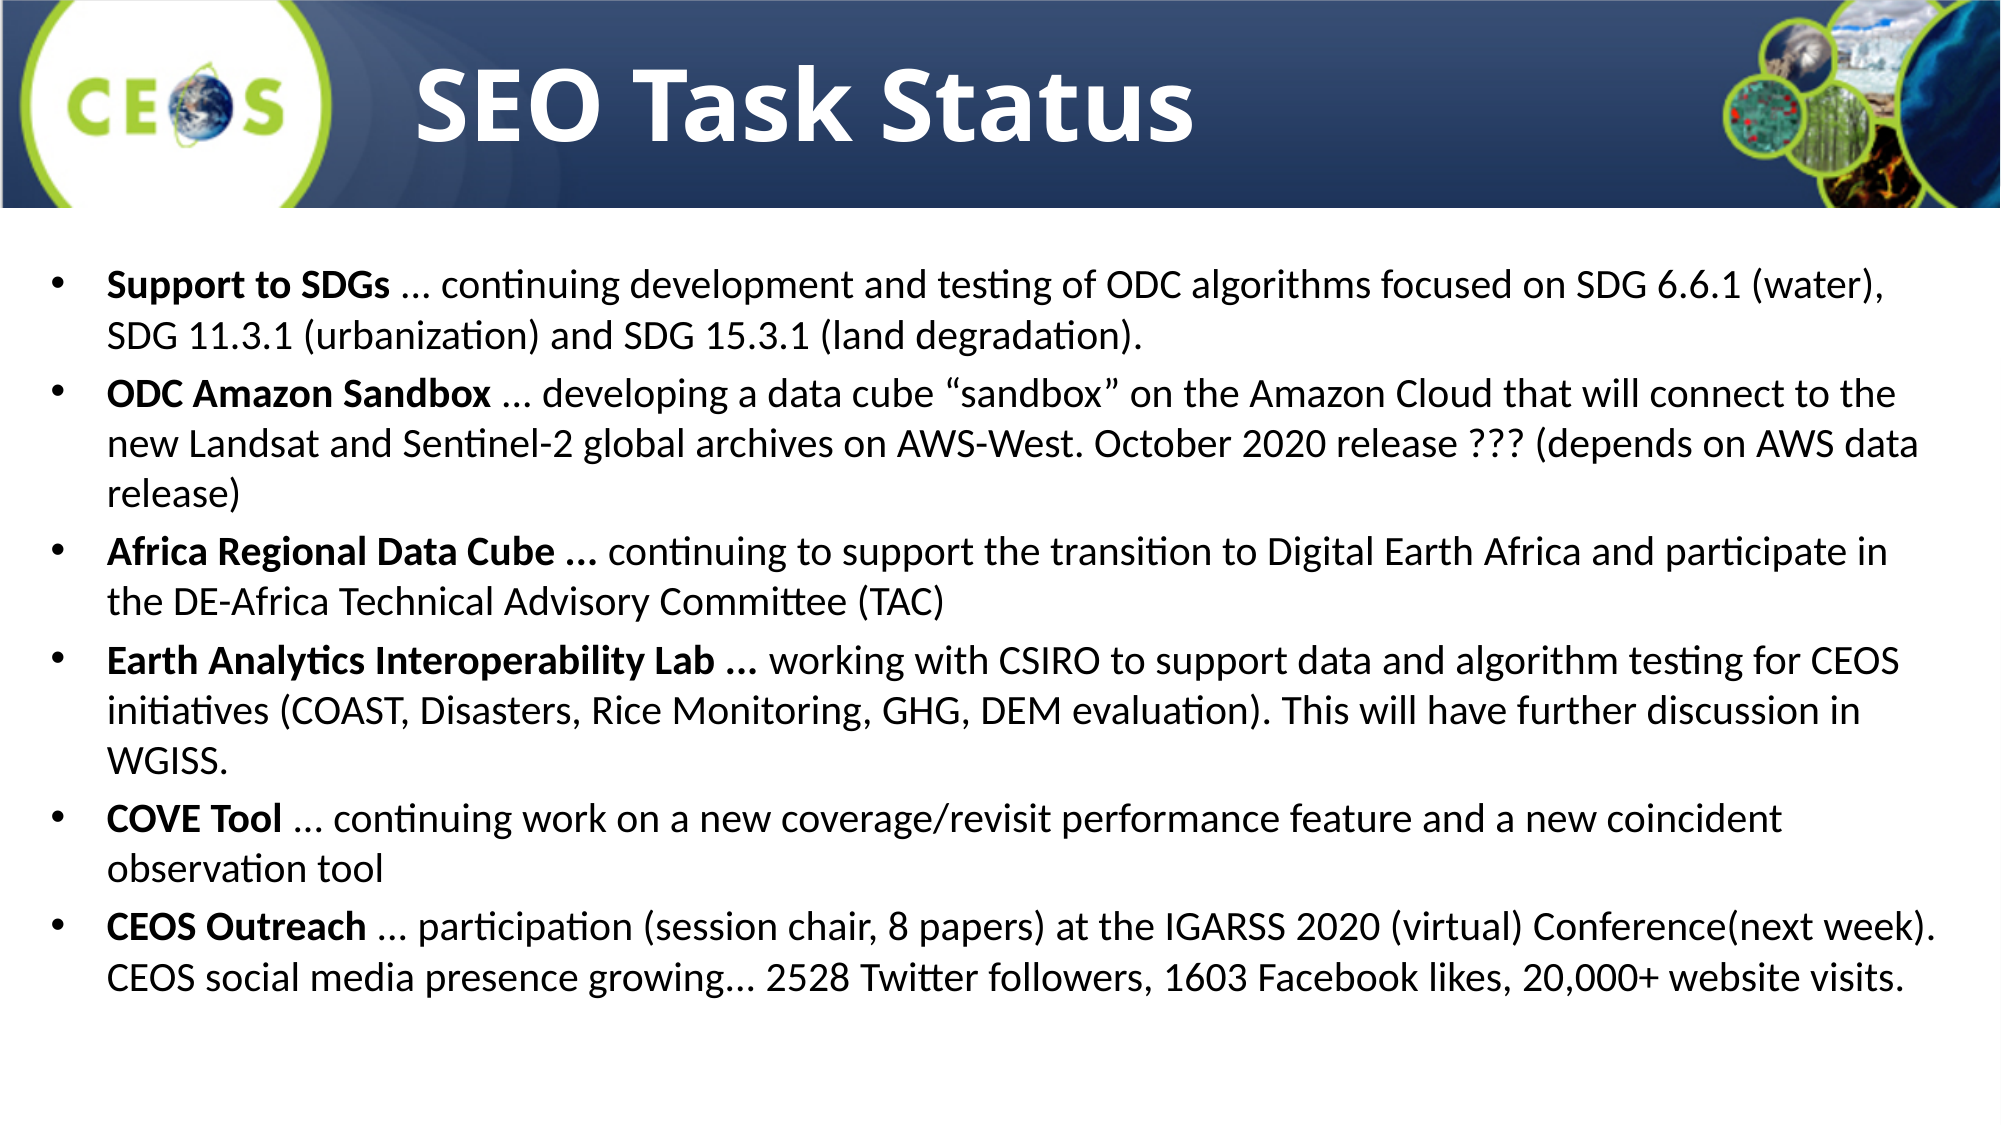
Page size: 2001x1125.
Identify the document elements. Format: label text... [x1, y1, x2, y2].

picture [0, 0, 2001, 1125]
text_box Support to SDGs ... continuing development and testing of ODC algorithms focused on SDG 6.6.1 (water), SDG 11.3.1 (urbanization) and SDG 15.3.1 (land degradation). ODC Amazon Sandbox ... developing a data cube “sandbox” on the Amazon Cloud that will connect to the new Landsat and Sentinel-2 global archives on AWS-West. October 2020 release ??? (depends on AWS data release) Africa Regional Data Cube ... continuing to support the transition to Digital Earth Africa and participate in the DE-Africa Technical Advisory Committee (TAC) Earth Analytics Interoperability Lab ... working with CSIRO to support data and algorithm testing for CEOS initiatives (COAST, Disasters, Rice Monitoring, GHG, DEM evaluation). This will have further discussion in WGISS. COVE Tool ... continuing work on a new coverage/revisit performance feature and a new coincident observation tool CEOS Outreach ... participation (session chair, 8 papers) at the IGARSS 2020 (virtual) Conference(next week). CEOS social media presence growing... 2528 Twitter followers, 1603 Facebook likes, 20,000+ website visits. [35, 249, 1965, 1038]
title SEO Task Status [399, 34, 1700, 237]
